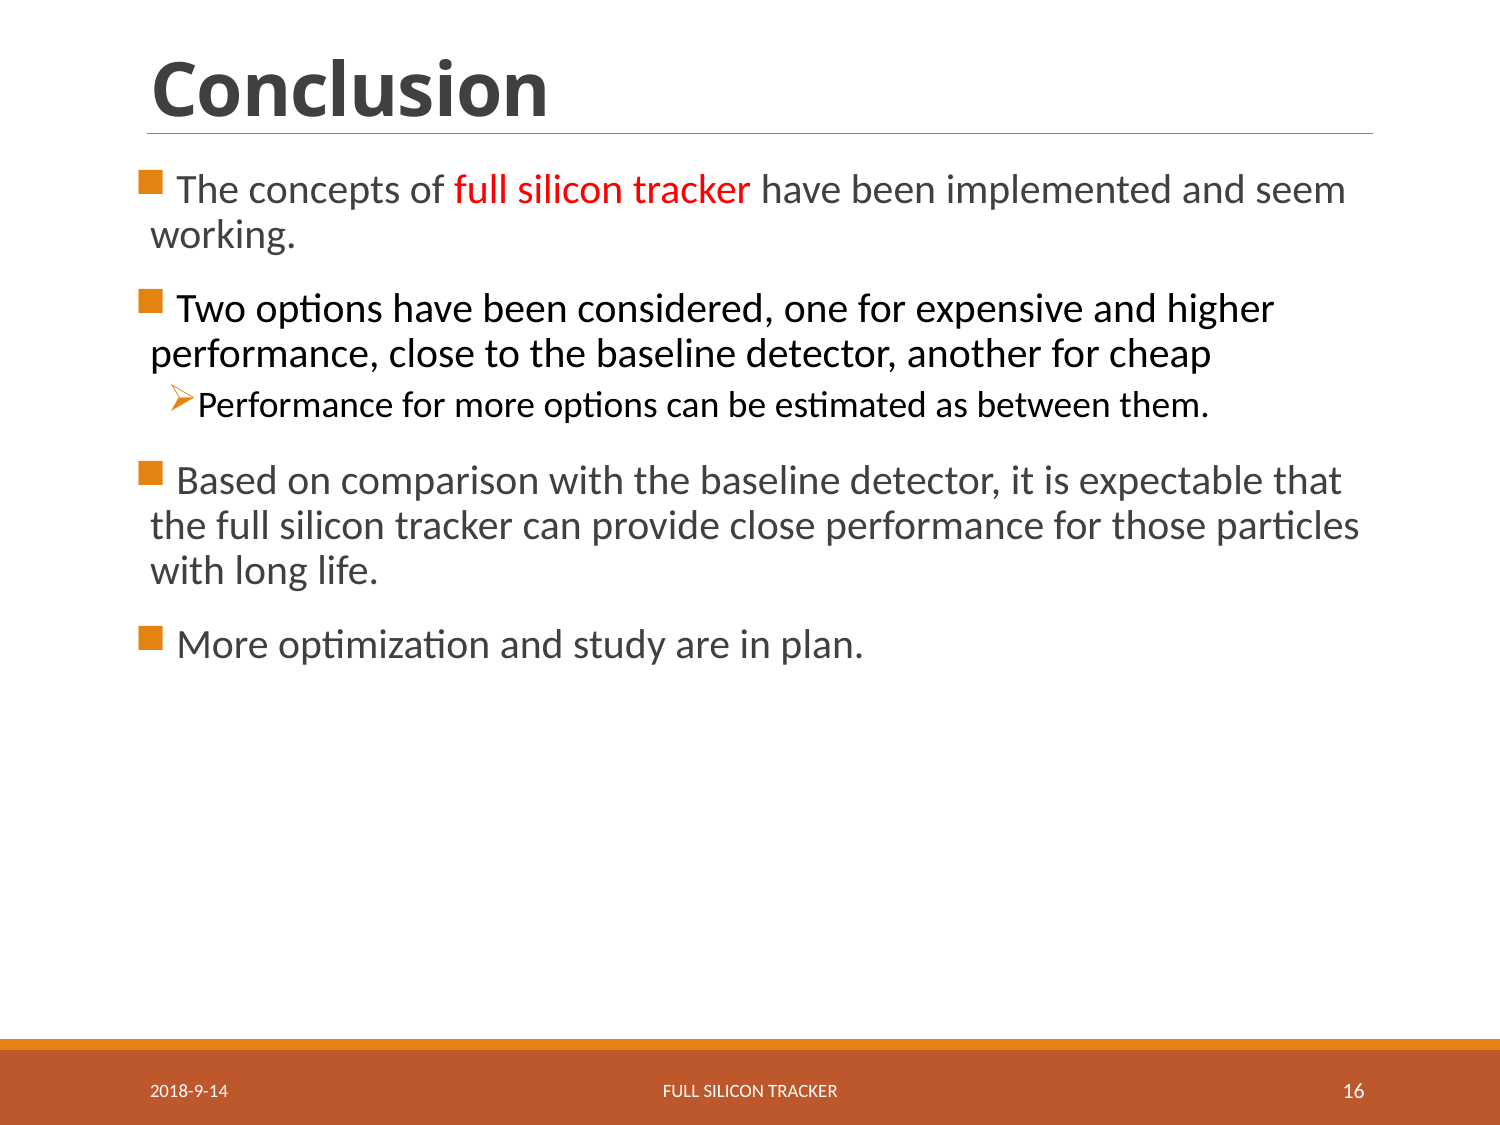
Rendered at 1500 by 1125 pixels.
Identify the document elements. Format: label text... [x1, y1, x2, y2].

list The concepts of full silicon tracker have been implemented and seem working. Two options have been considered, one for expensive and higher performance, close to the baseline detector, another for cheap Performance for more options can be estimated as between them. Based on comparison with the baseline detector, it is expectable that the full silicon tracker can provide close performance for those particles with long life. More optimization and study are in plan. [135, 159, 1373, 1034]
title Conclusion [135, 20, 1373, 140]
slide_number 16 [1218, 1059, 1380, 1120]
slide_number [135, 1059, 440, 1120]
footer Full Silicon Tracker [453, 1059, 1047, 1120]
